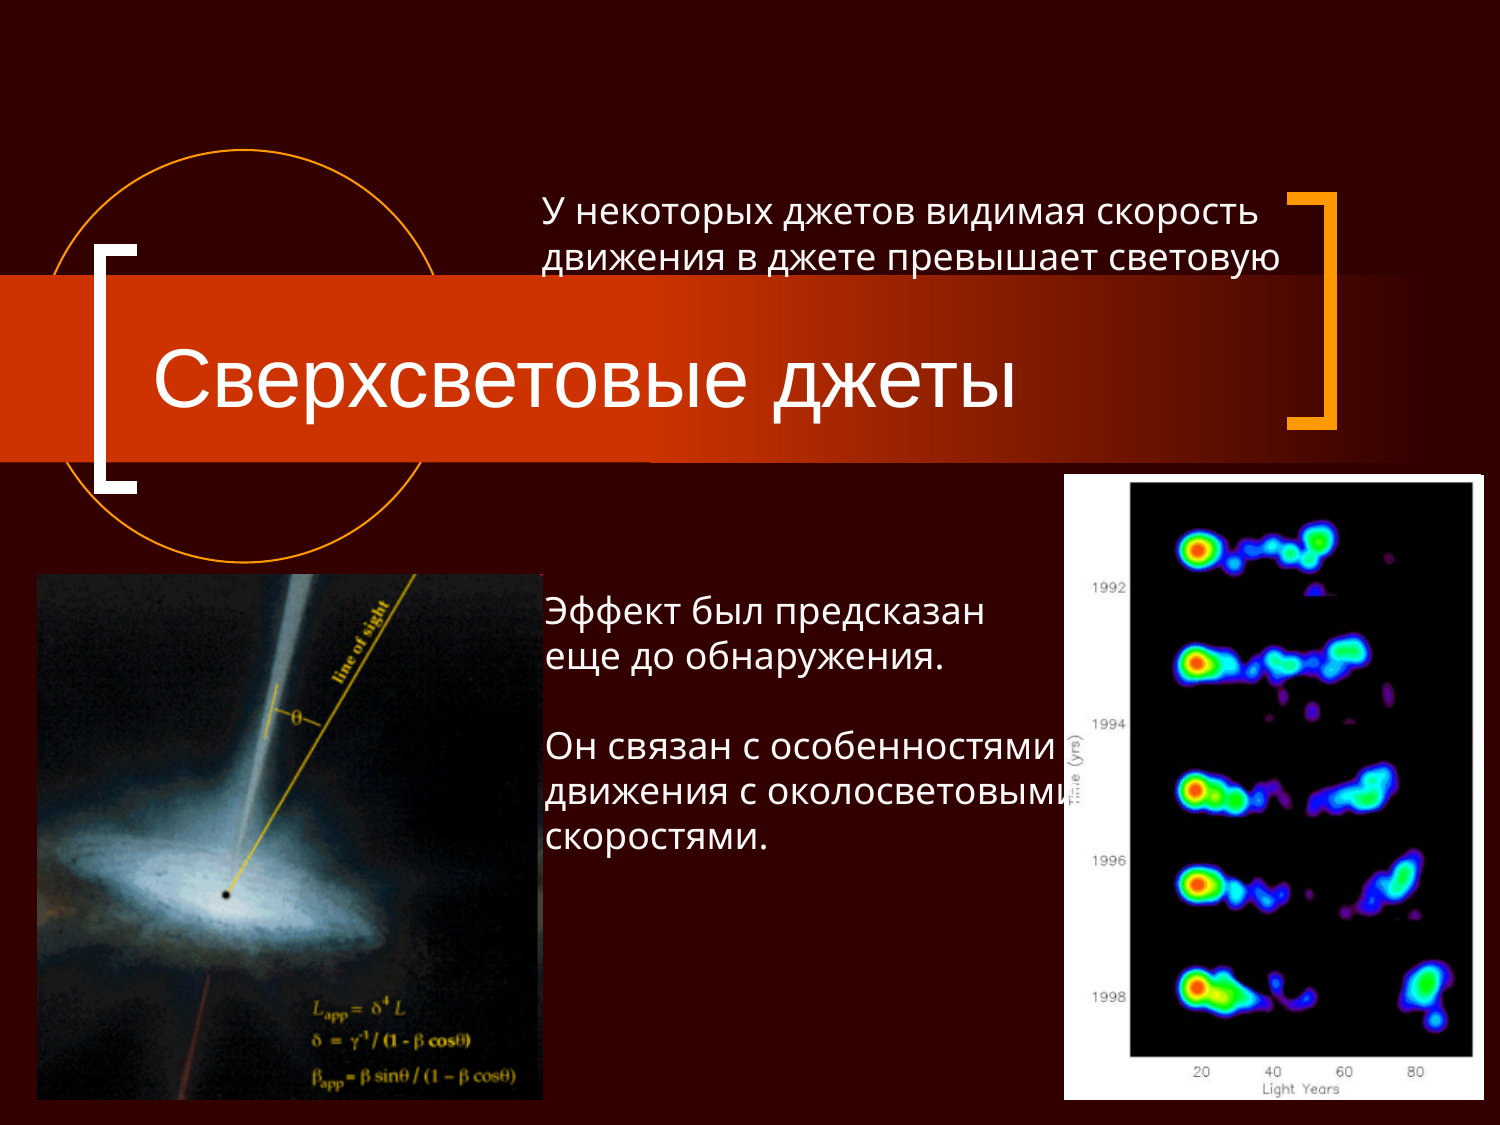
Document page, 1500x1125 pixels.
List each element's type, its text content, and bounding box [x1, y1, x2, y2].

title Сверхсветовые джеты [137, 199, 1312, 433]
text_box У некоторых джетов видимая скорость движения в джете превышает световую [526, 180, 1297, 285]
picture [37, 574, 543, 1101]
picture [1064, 474, 1484, 1101]
text_box Эффект был предсказан еще до обнаружения. Он связан с особенностями движения с околосветовыми скоростями. [546, 580, 1059, 865]
